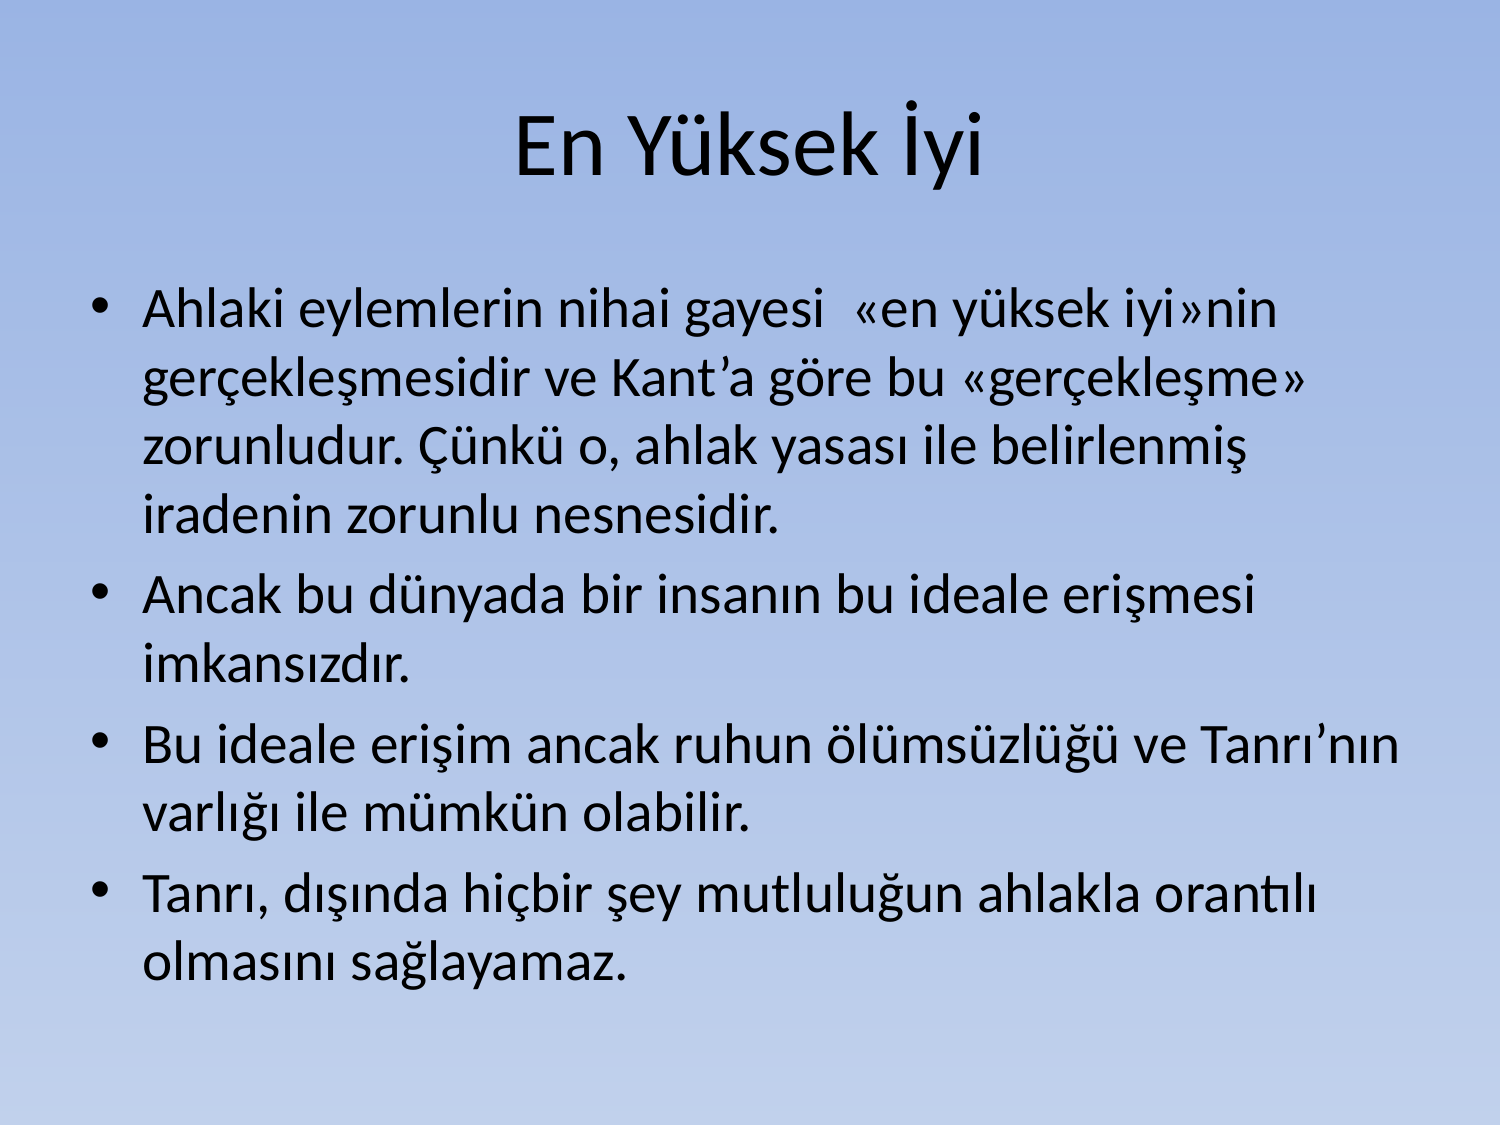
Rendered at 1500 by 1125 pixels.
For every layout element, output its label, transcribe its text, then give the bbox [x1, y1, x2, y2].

title En Yüksek İyi [75, 45, 1425, 233]
list Ahlaki eylemlerin nihai gayesi «en yüksek iyi»nin gerçekleşmesidir ve Kant’a göre bu «gerçekleşme» zorunludur. Çünkü o, ahlak yasası ile belirlenmiş iradenin zorunlu nesnesidir. Ancak bu dünyada bir insanın bu ideale erişmesi imkansızdır. Bu ideale erişim ancak ruhun ölümsüzlüğü ve Tanrı’nın varlığı ile mümkün olabilir. Tanrı, dışında hiçbir şey mutluluğun ahlakla orantılı olmasını sağlayamaz. [75, 262, 1425, 1005]
